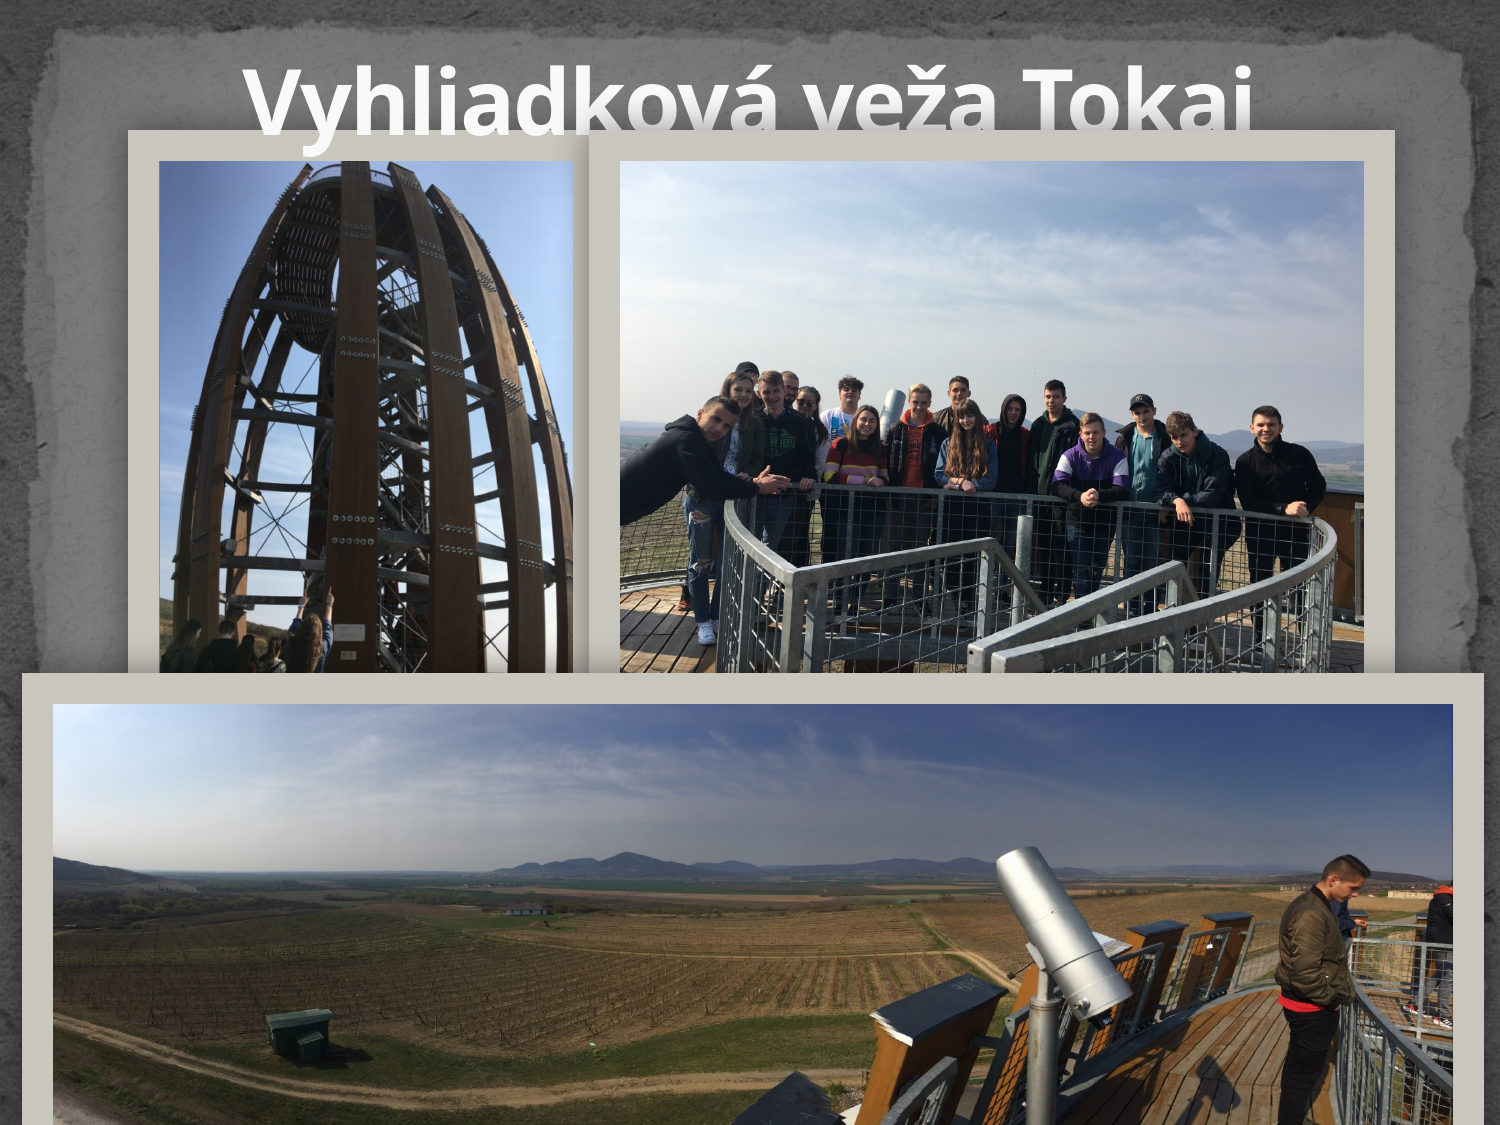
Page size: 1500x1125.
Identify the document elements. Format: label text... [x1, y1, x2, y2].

picture [160, 161, 573, 229]
picture [620, 161, 1365, 703]
picture [53, 704, 1454, 1125]
title Vyhliadková veža Tokaj [74, 24, 1425, 161]
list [93, 232, 609, 641]
picture [160, 645, 573, 673]
